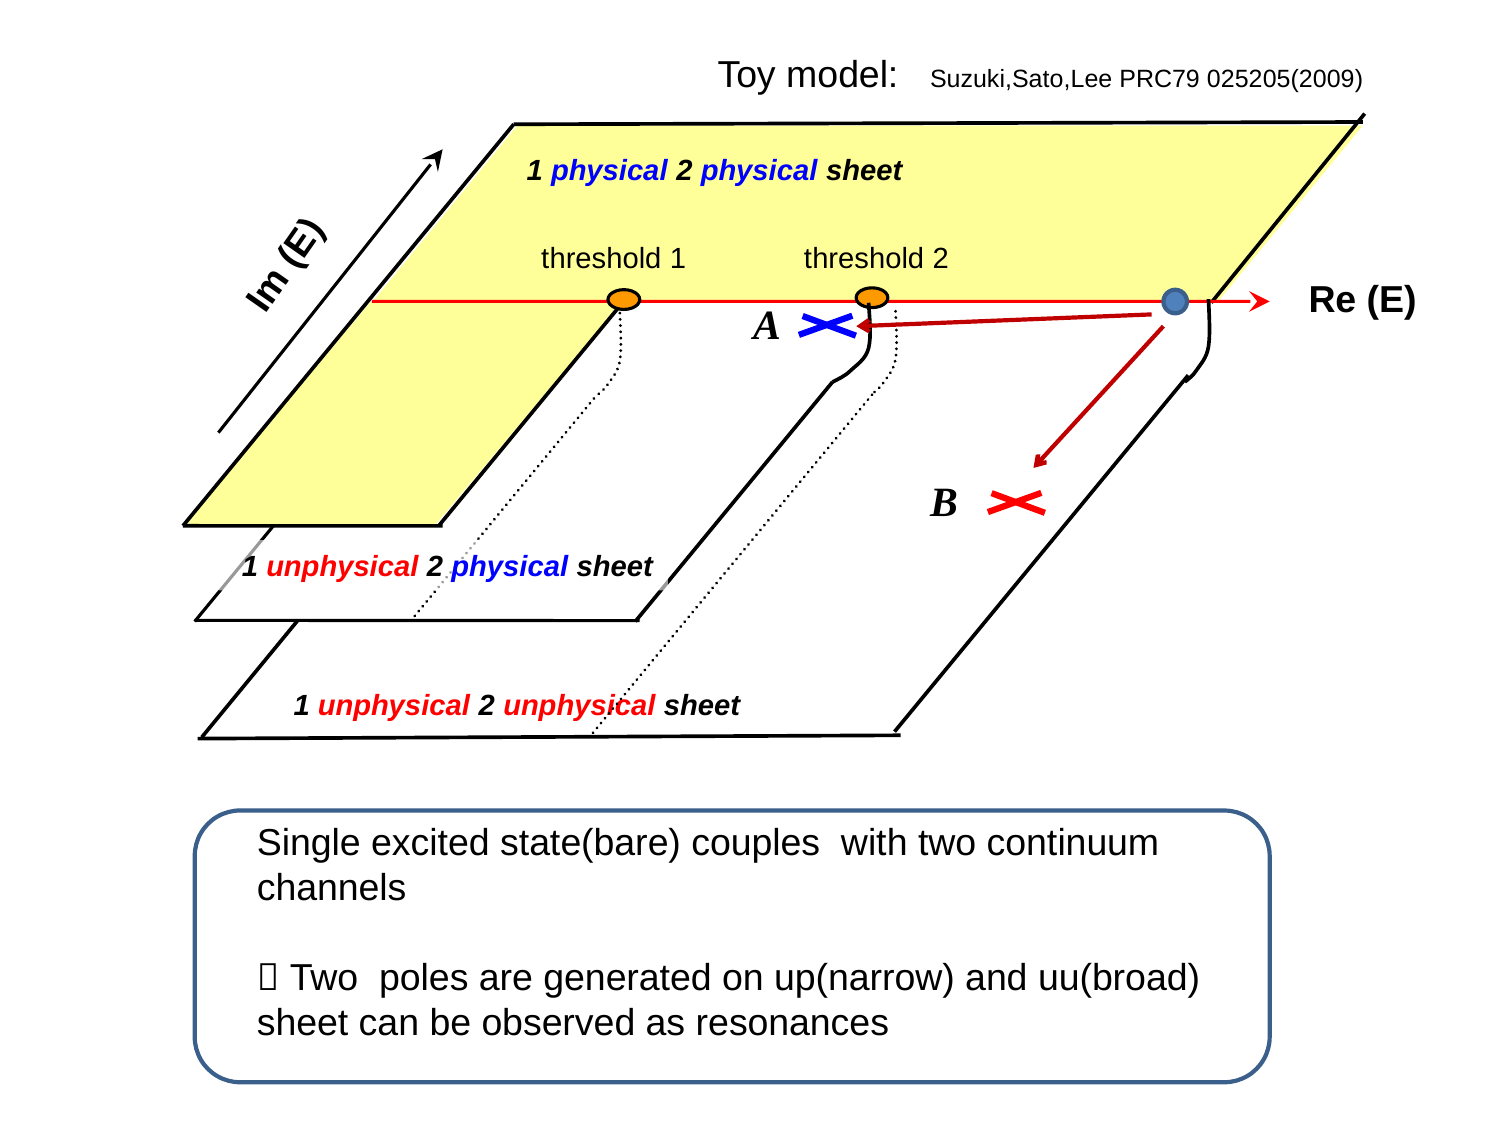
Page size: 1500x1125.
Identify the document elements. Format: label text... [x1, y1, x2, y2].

text_box [183, 301, 617, 525]
text_box A [738, 289, 796, 356]
text_box 1 unphysical 2 physical sheet [218, 540, 668, 591]
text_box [856, 314, 1152, 327]
text_box threshold 2 [789, 232, 964, 282]
text_box [1161, 287, 1190, 316]
text_box [373, 125, 1363, 301]
text_box [856, 287, 888, 308]
text_box Re (E) [1293, 267, 1432, 328]
text_box [1184, 299, 1210, 382]
text_box threshold 1 [526, 232, 732, 282]
text_box [1249, 291, 1270, 312]
text_box [832, 335, 871, 382]
text_box [607, 289, 640, 310]
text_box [1033, 325, 1164, 469]
text_box Toy model: Suzuki,Sato,Lee PRC79 025205(2009) [702, 42, 1459, 103]
text_box Im (E) [220, 191, 347, 336]
text_box 1 unphysical 2 unphysical sheet [278, 678, 756, 730]
text_box [192, 808, 1272, 1085]
text_box B [915, 466, 973, 533]
text_box [864, 302, 870, 312]
text_box [871, 335, 897, 394]
text_box [596, 313, 621, 396]
text_box [421, 149, 443, 172]
text_box 1 physical 2 physical sheet [511, 143, 918, 194]
